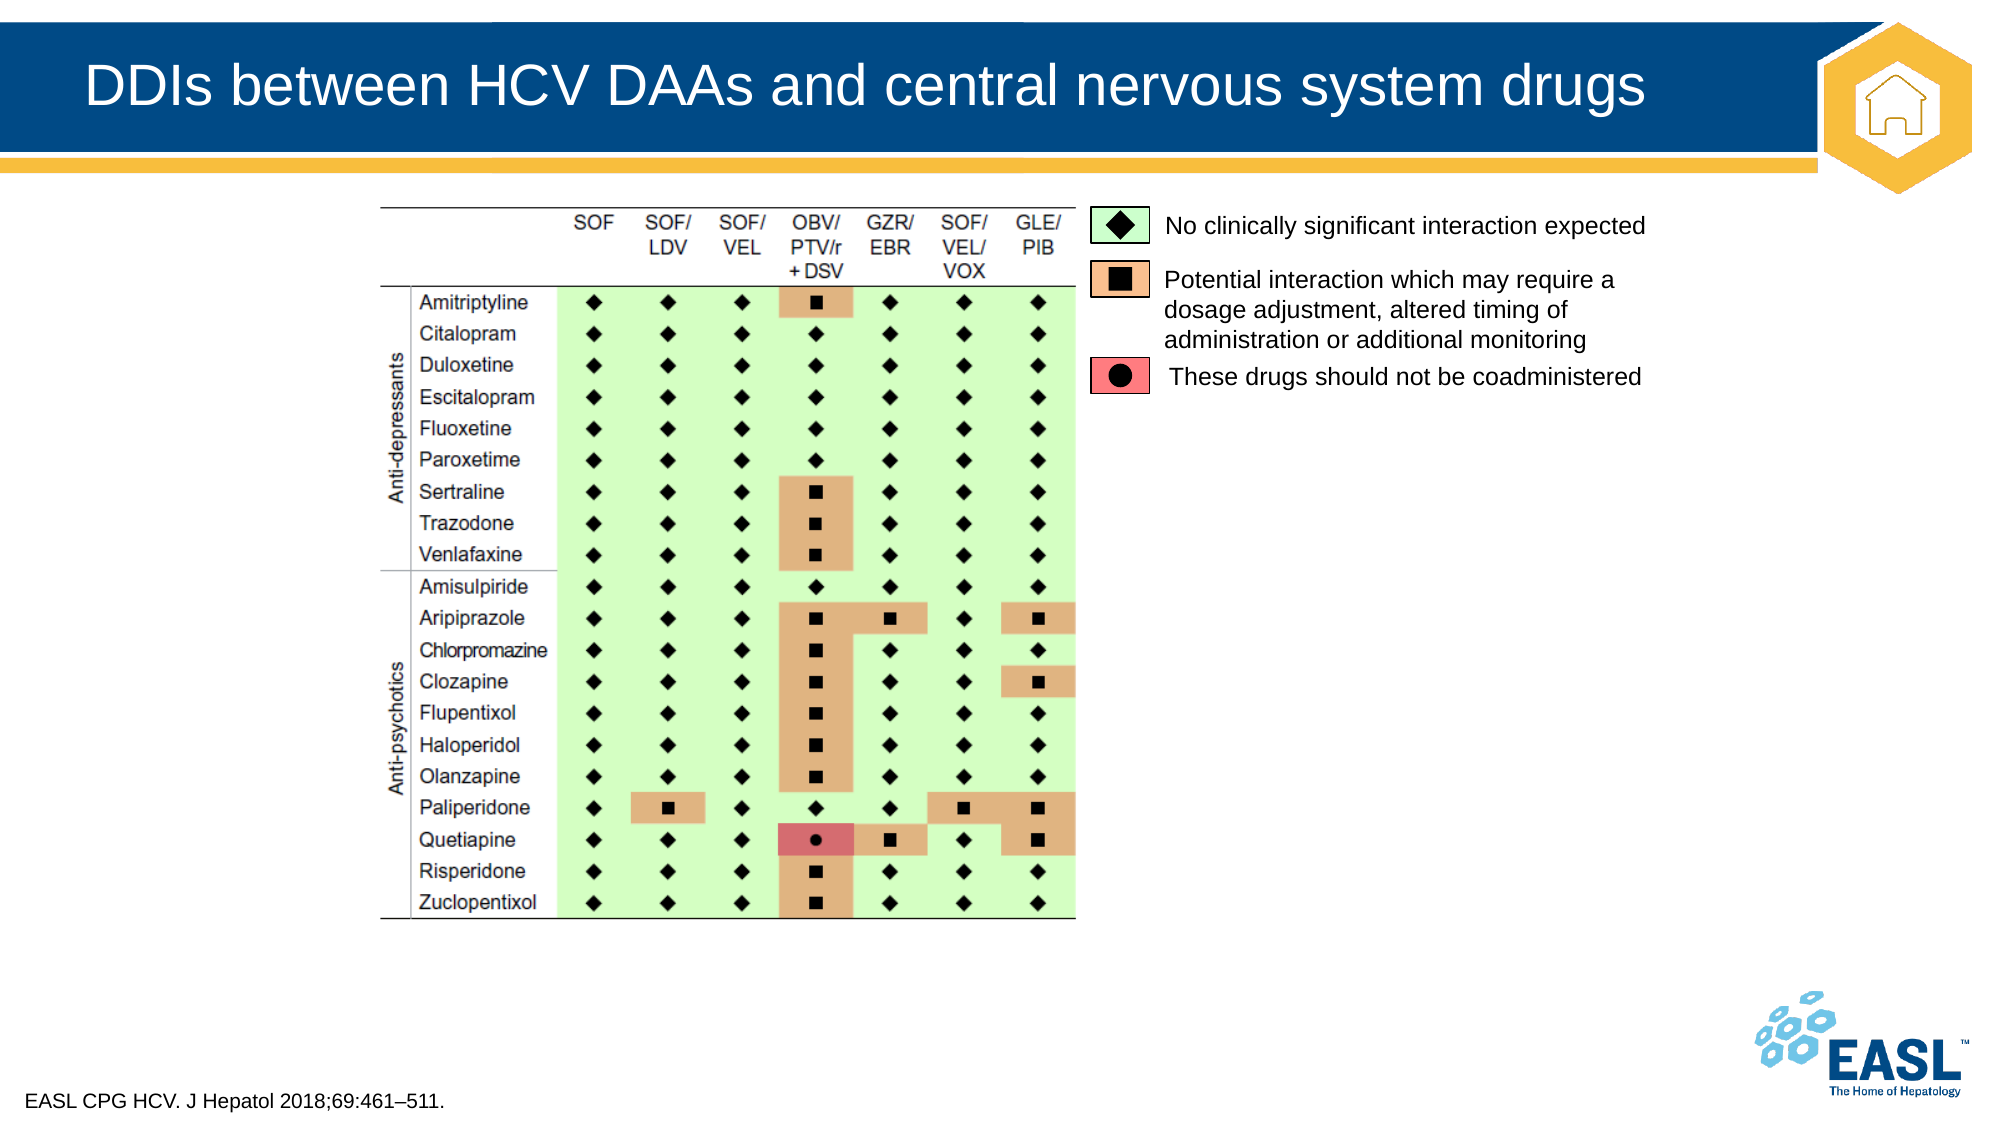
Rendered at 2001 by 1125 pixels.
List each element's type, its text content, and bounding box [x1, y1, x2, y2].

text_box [1091, 202, 1664, 399]
title DDIs between HCV DAAs and central nervous system drugs [69, 23, 1792, 150]
list EASL CPG HCV. J Hepatol 2018;69:461–511. [1, 1062, 1646, 1125]
picture [0, 22, 1972, 194]
picture [373, 201, 1085, 922]
picture [1750, 987, 1972, 1100]
